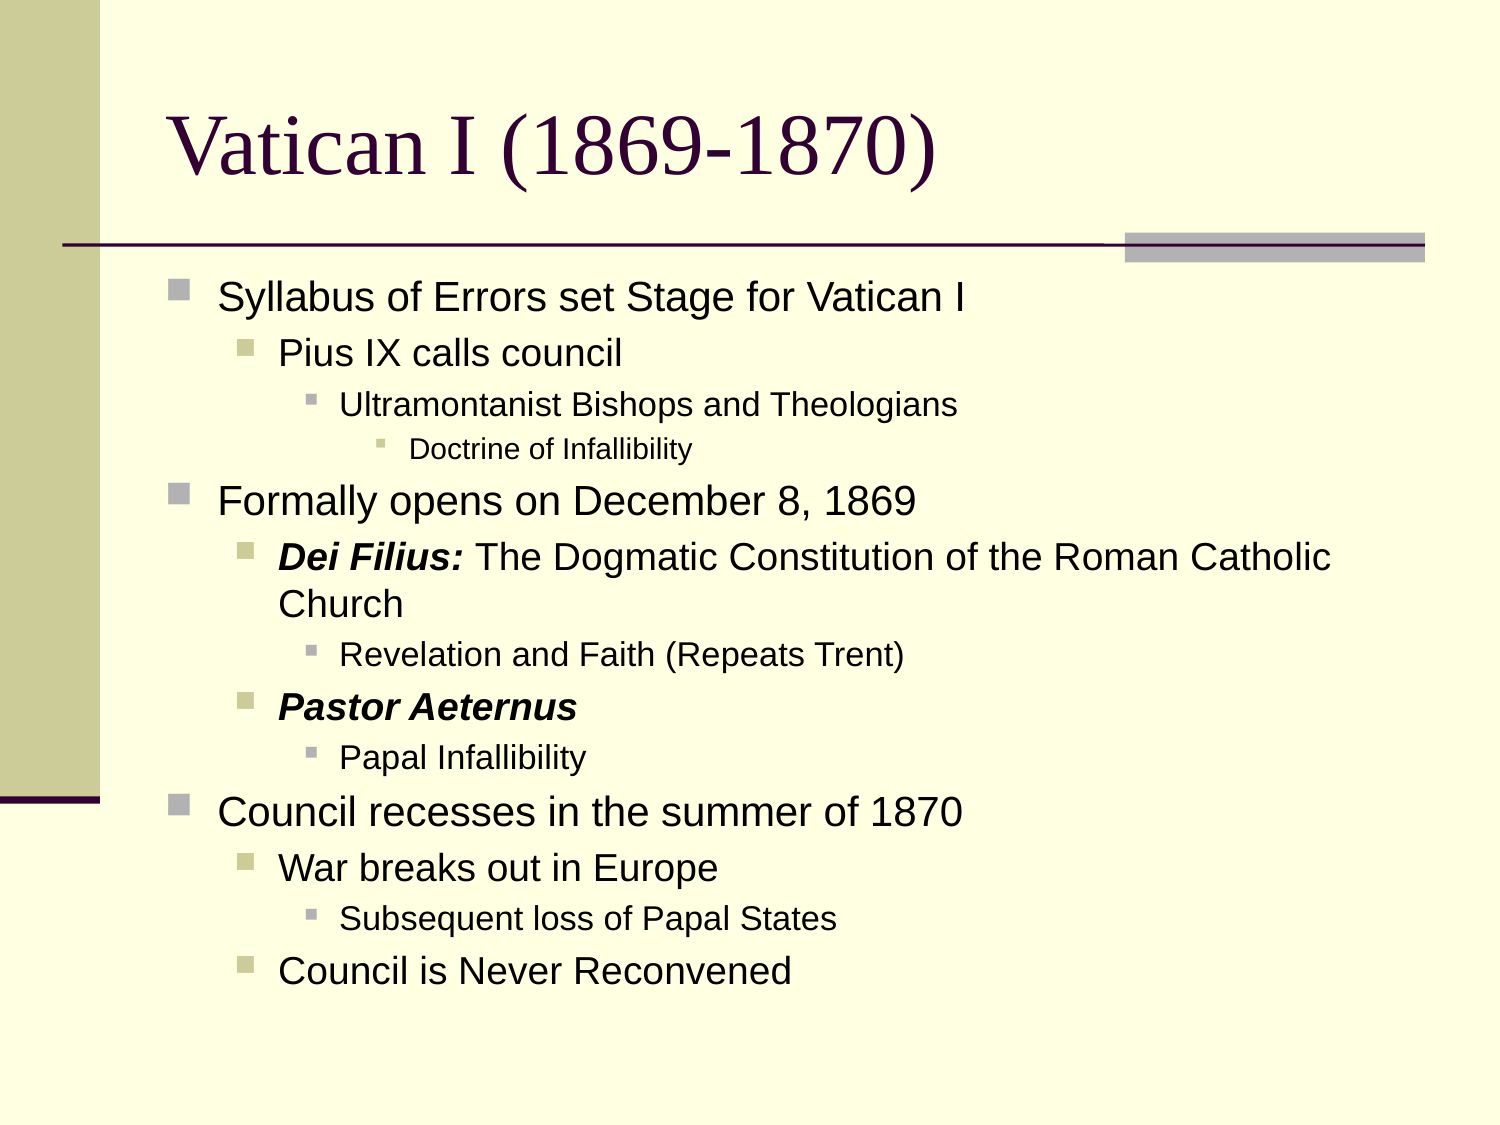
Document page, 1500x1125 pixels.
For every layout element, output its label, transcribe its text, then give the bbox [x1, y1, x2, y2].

title Vatican I (1869-1870) [149, 45, 1426, 234]
list Syllabus of Errors set Stage for Vatican I Pius IX calls council Ultramontanist Bishops and Theologians Doctrine of Infallibility Formally opens on December 8, 1869 Dei Filius: The Dogmatic Constitution of the Roman Catholic Church Revelation and Faith (Repeats Trent) Pastor Aeternus Papal Infallibility Council recesses in the summer of 1870 War breaks out in Europe Subsequent loss of Papal States Council is Never Reconvened [149, 262, 1426, 1006]
